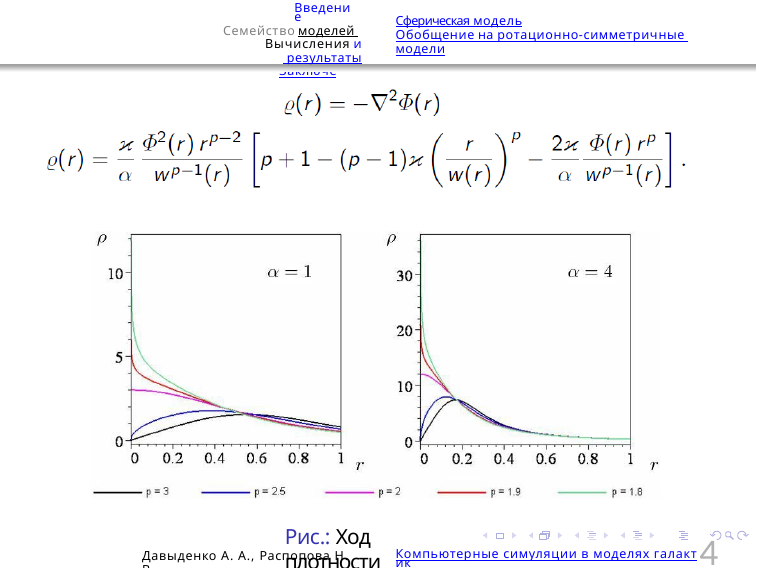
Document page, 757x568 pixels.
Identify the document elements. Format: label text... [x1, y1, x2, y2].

slide_number 4 [544, 527, 719, 557]
picture [13, 78, 723, 210]
text_box [90, 221, 665, 502]
text_box [0, 63, 756, 72]
footer Давыденко А. А., Распопова Н. В. [139, 549, 363, 568]
text_box Введение Семейство моделей Вычисления и результаты Заключение [190, 3, 363, 63]
slide_number Компьютерные симуляции в моделях галактик [393, 549, 701, 568]
text_box Рис.: Ход плотности [282, 523, 474, 568]
text_box Сферическая модель Обобщение на ротационно-симметричные модели [393, 15, 720, 59]
